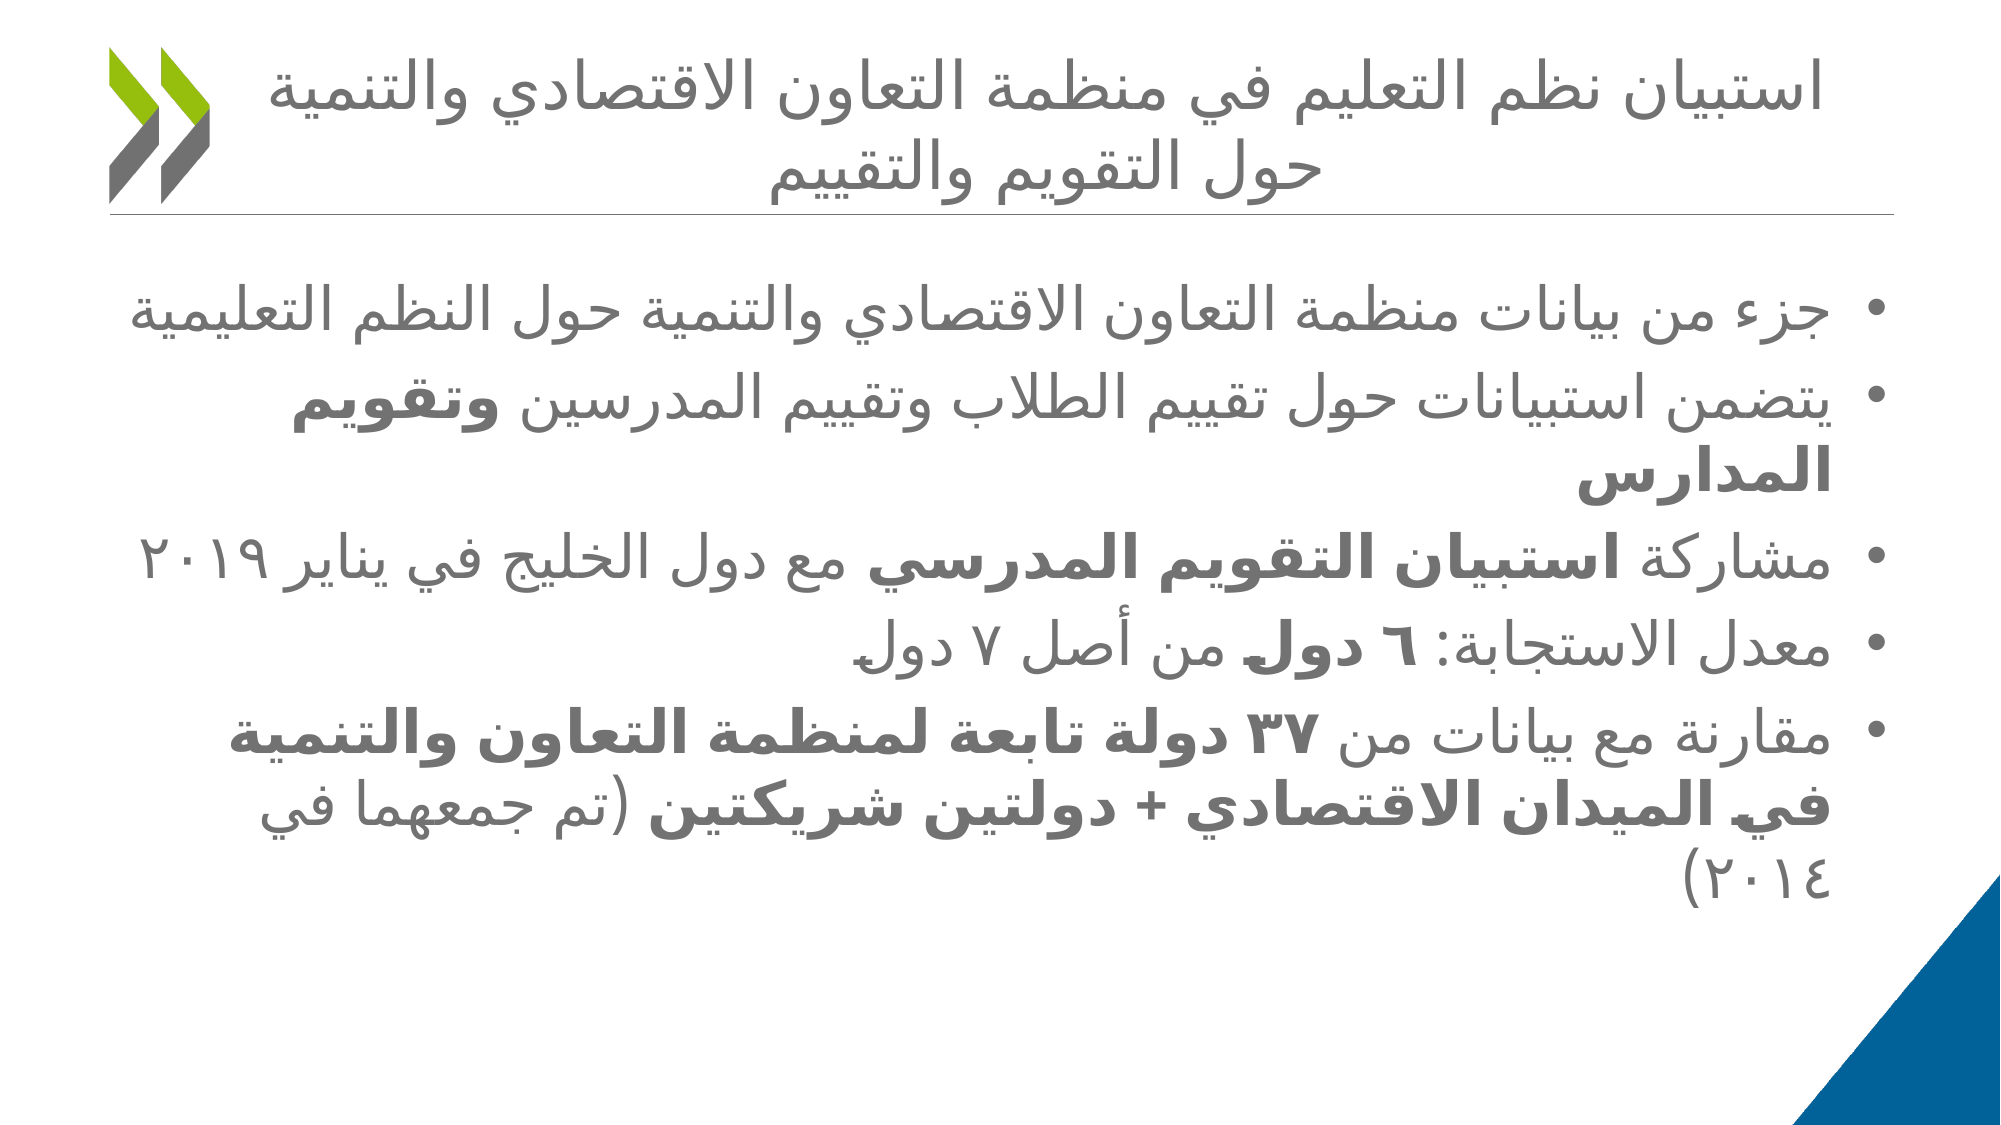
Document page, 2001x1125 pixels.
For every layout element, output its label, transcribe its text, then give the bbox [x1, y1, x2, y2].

list جزء من بيانات منظمة التعاون الاقتصادي والتنمية حول النظم التعليمية يتضمن استبيانات حول تقييم الطلاب وتقييم المدرسين وتقويم المدارس مشاركة استبيان التقويم المدرسي مع دول الخليج في يناير ٢٠١٩ معدل الاستجابة: ٦ دول من أصل ٧ دول مقارنة مع بيانات من ٣٧ دولة تابعة لمنظمة التعاون والتنمية في الميدان الاقتصادي + دولتين شريكتين (تم جمعهما في ٢٠١٤) [102, 262, 1900, 1006]
picture [1792, 874, 2000, 1125]
title استبيان نظم التعليم في منظمة التعاون الاقتصادي والتنمية حول التقويم والتقييم [236, 38, 1859, 207]
